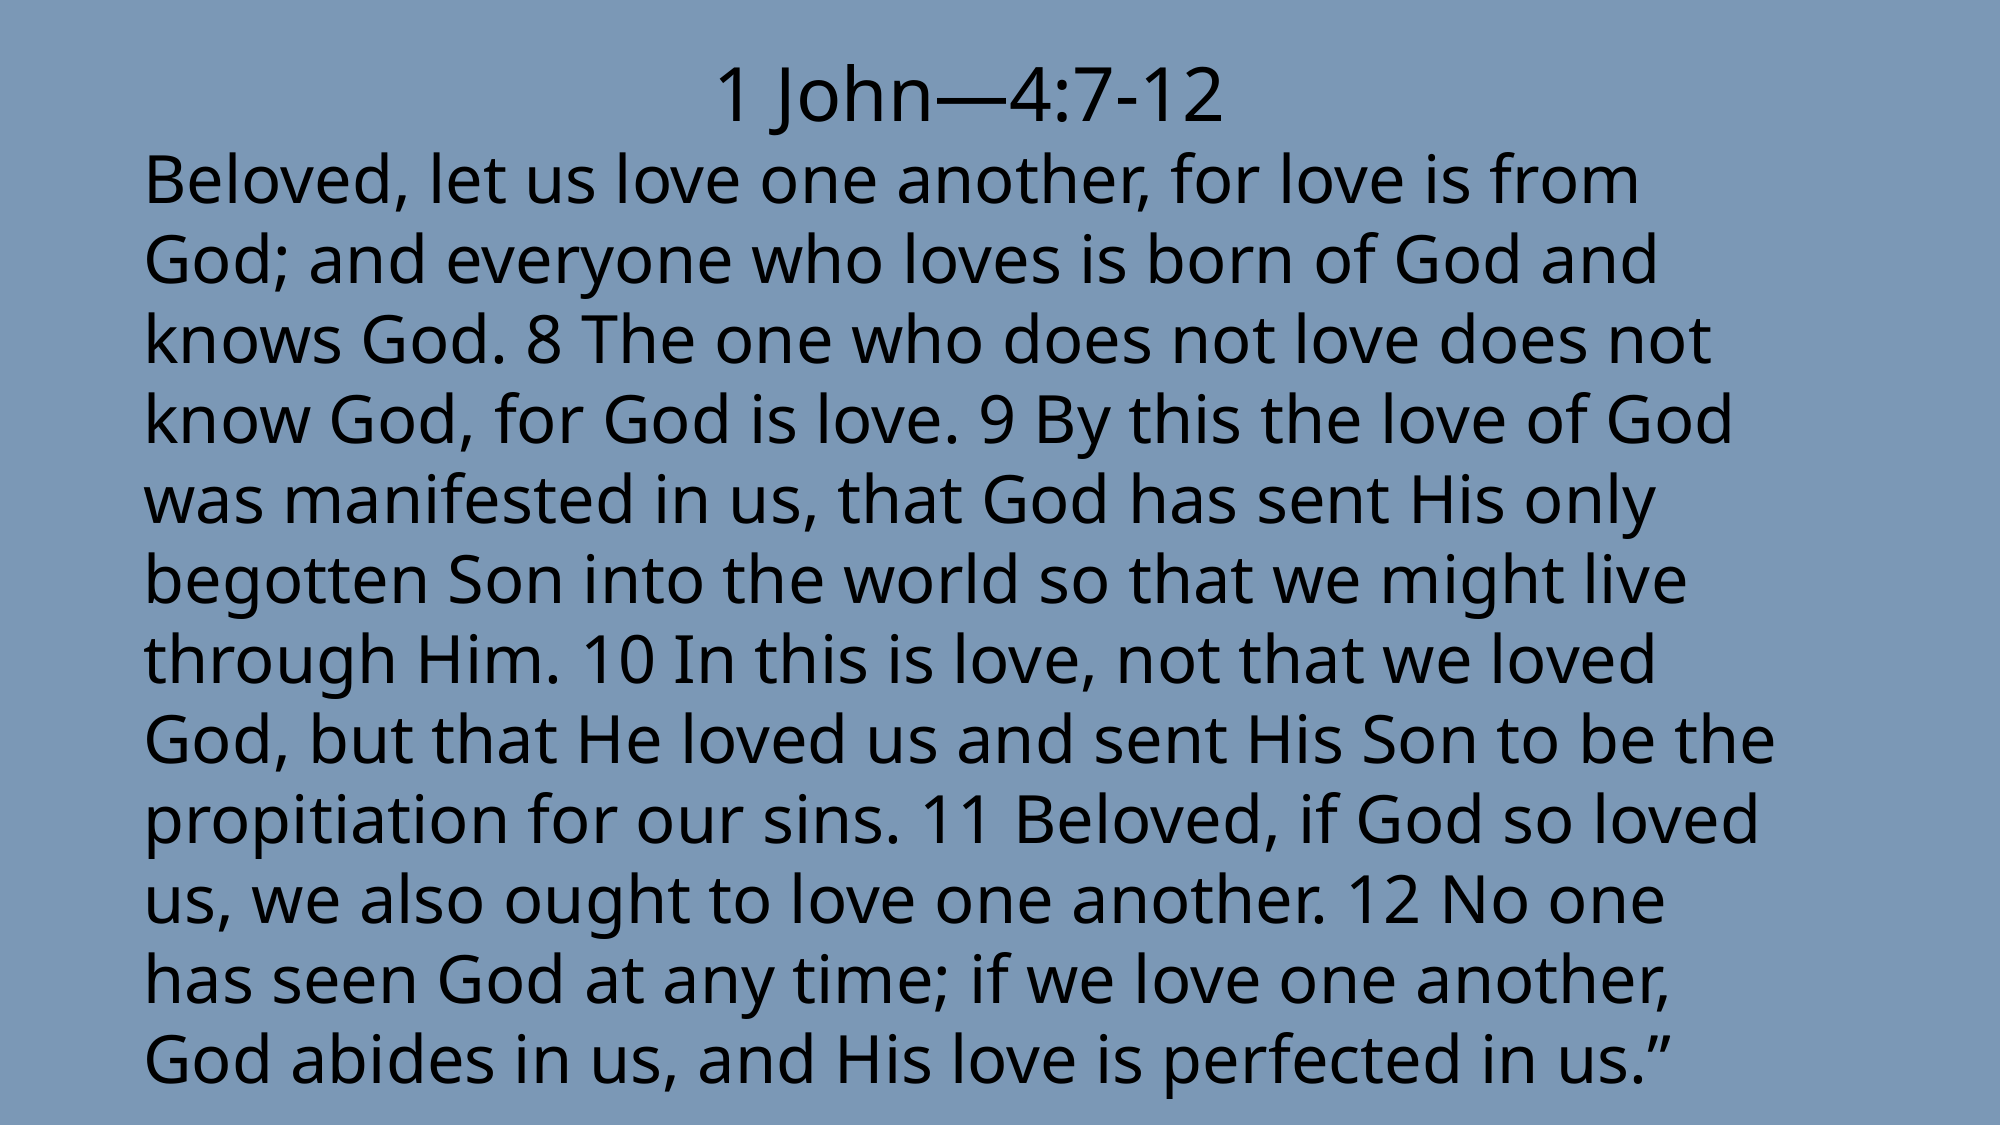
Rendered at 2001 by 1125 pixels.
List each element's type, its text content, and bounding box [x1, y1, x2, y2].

text_box 1 John—4:7-12 Beloved, let us love one another, for love is from God; and everyone who loves is born of God and knows God. 8 The one who does not love does not know God, for God is love. 9 By this the love of God was manifested in us, that God has sent His only begotten Son into the world so that we might live through Him. 10 In this is love, not that we loved God, but that He loved us and sent His Son to be the propitiation for our sins. 11 Beloved, if God so loved us, we also ought to love one another. 12 No one has seen God at any time; if we love one another, God abides in us, and His love is perfected in us.” [128, 39, 1811, 1104]
